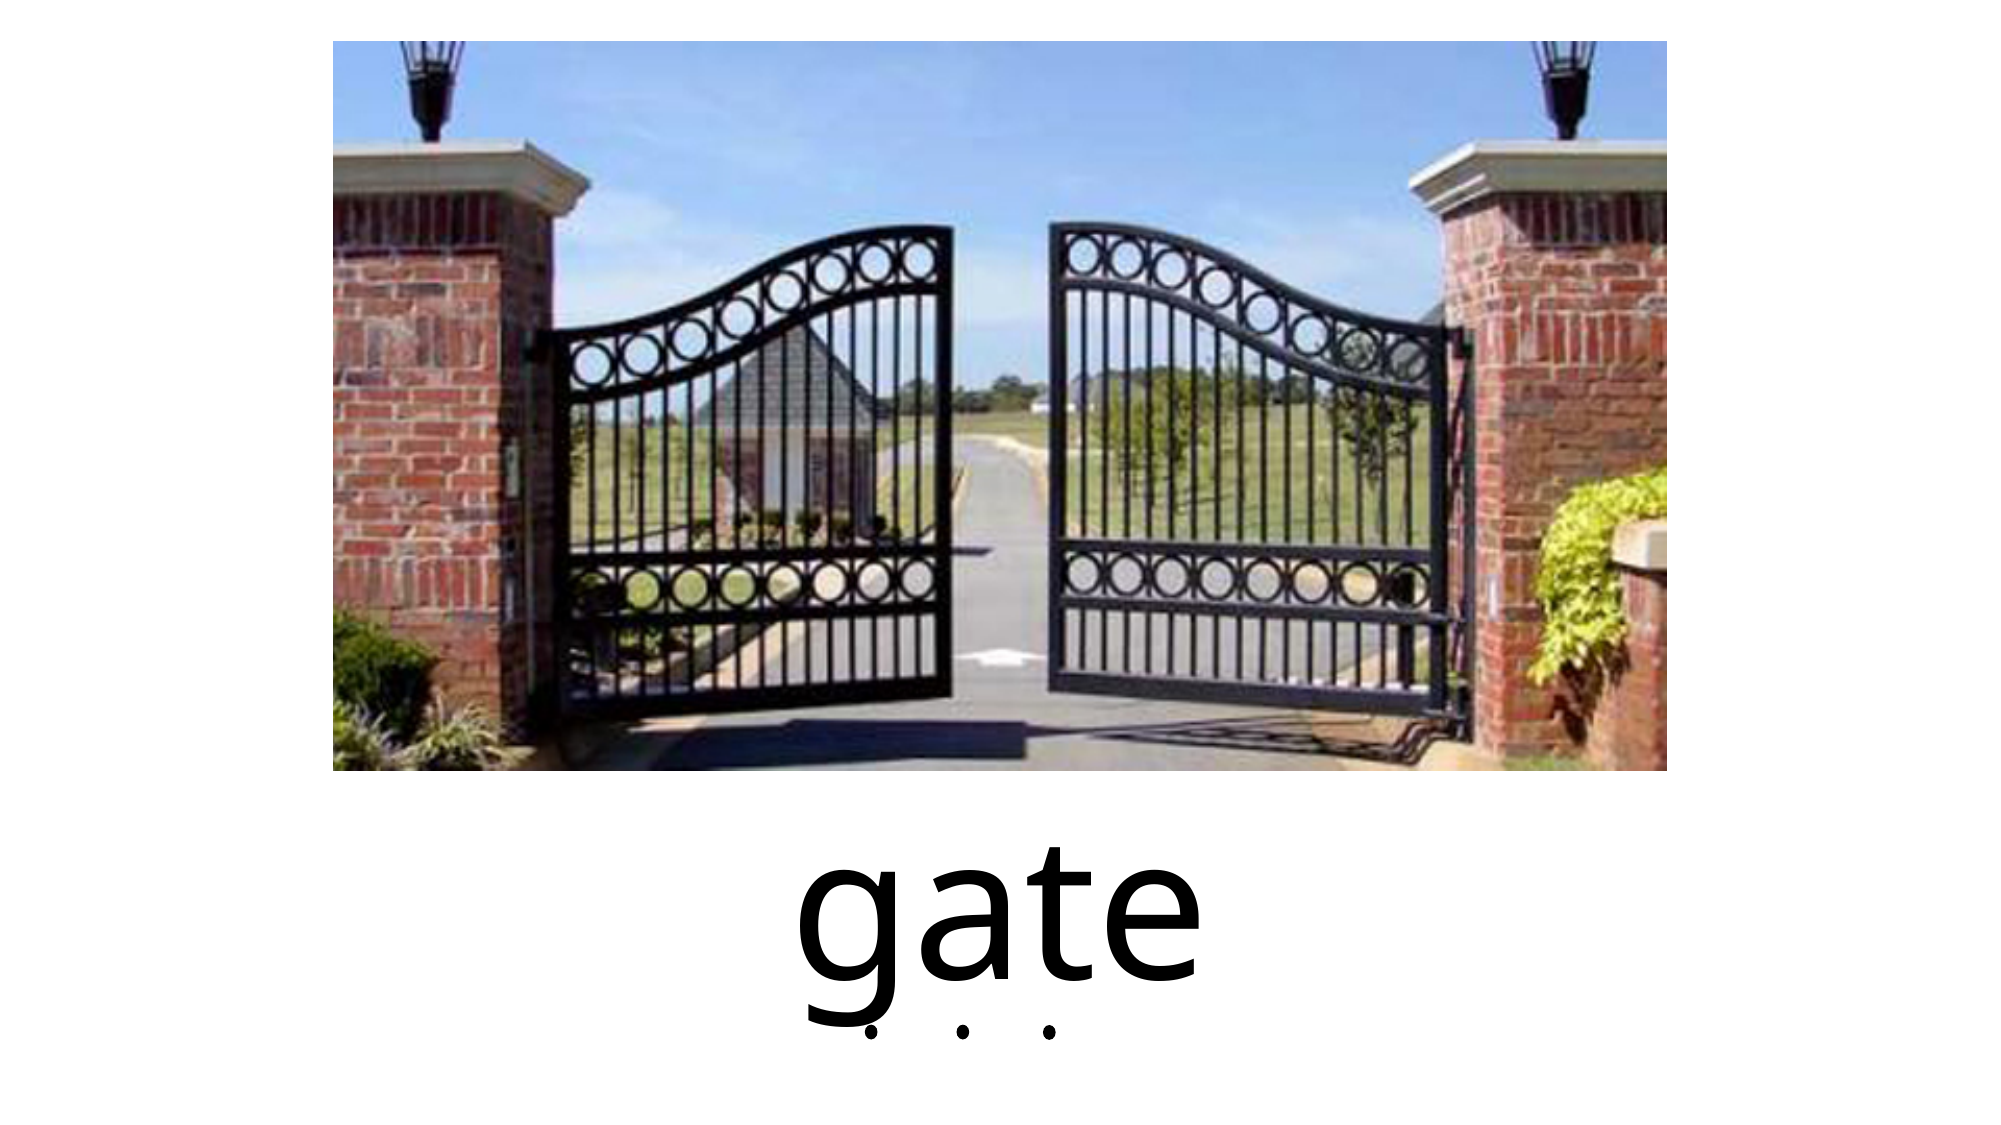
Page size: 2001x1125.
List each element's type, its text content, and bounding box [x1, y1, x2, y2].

subtitle gate [249, 799, 1750, 1071]
text_box [956, 1024, 970, 1040]
text_box [1042, 1024, 1056, 1040]
text_box [864, 1024, 878, 1040]
picture [333, 41, 1667, 771]
